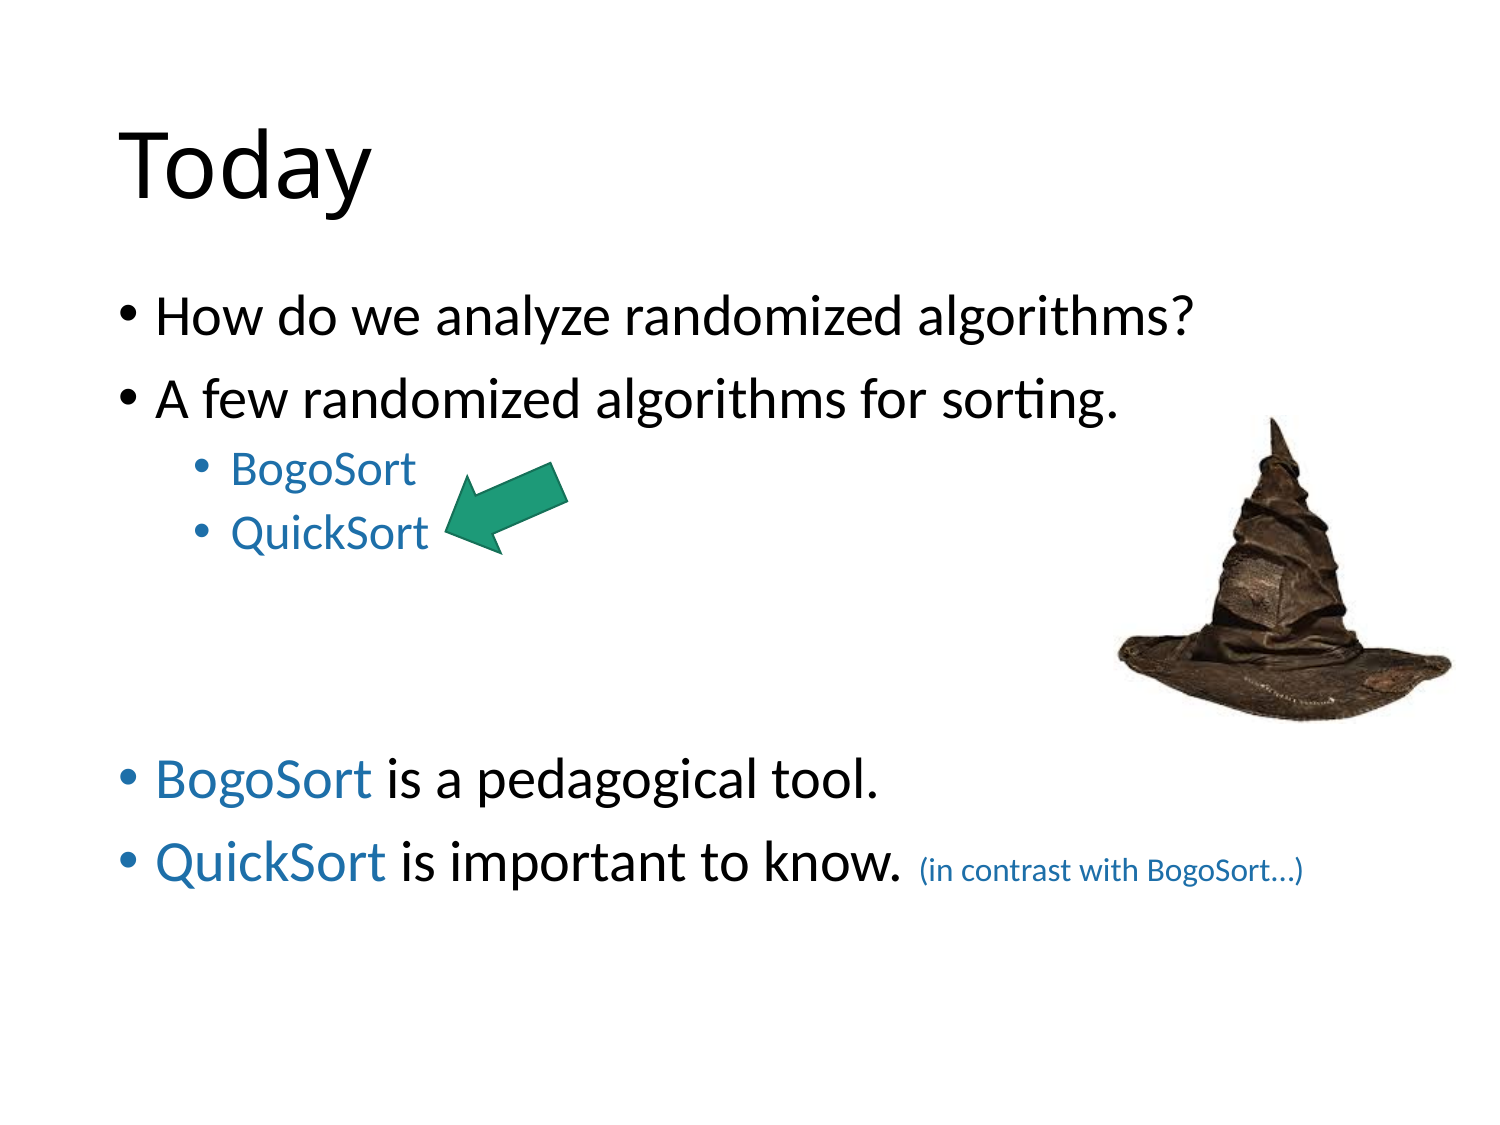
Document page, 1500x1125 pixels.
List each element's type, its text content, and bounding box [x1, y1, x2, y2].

title Today [103, 59, 1397, 278]
text_box [444, 461, 569, 555]
list How do we analyze randomized algorithms? A few randomized algorithms for sorting. BogoSort QuickSort BogoSort is a pedagogical tool. QuickSort is important to know. (in contrast with BogoSort…) [103, 277, 1362, 1044]
picture [1113, 415, 1456, 724]
